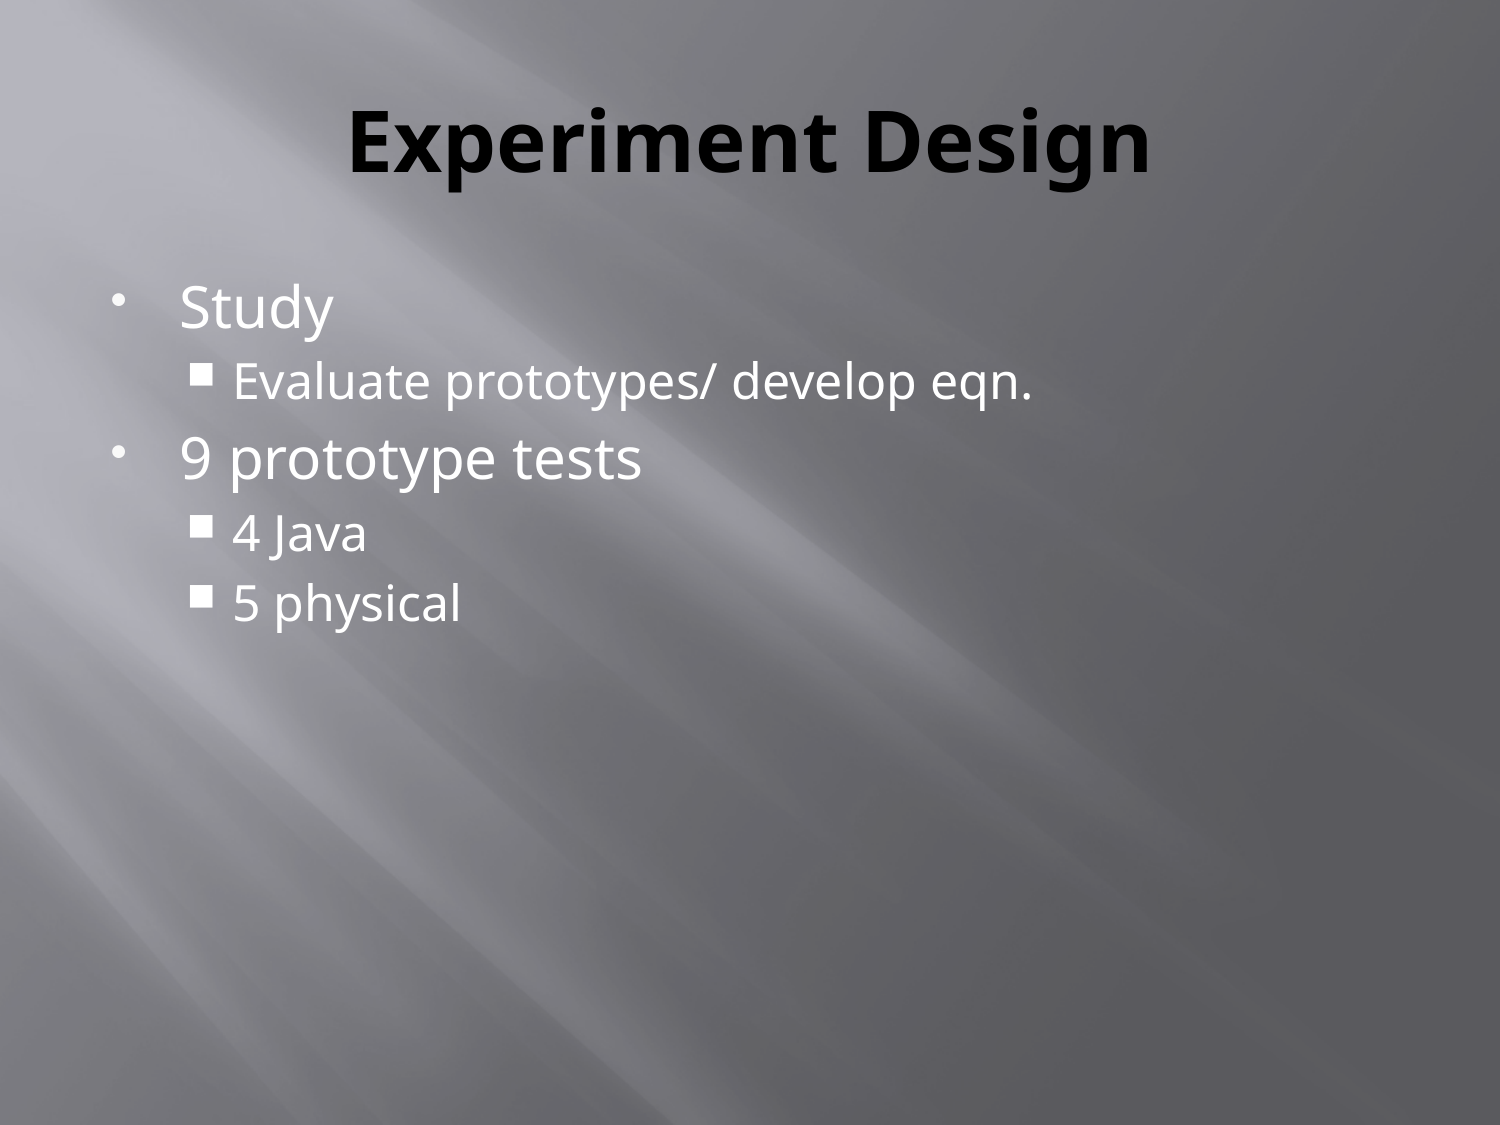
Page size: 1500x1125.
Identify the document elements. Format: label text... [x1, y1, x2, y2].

title Experiment Design [75, 45, 1425, 233]
list Study Evaluate prototypes/ develop eqn. 9 prototype tests 4 Java 5 physical [75, 262, 1425, 1035]
